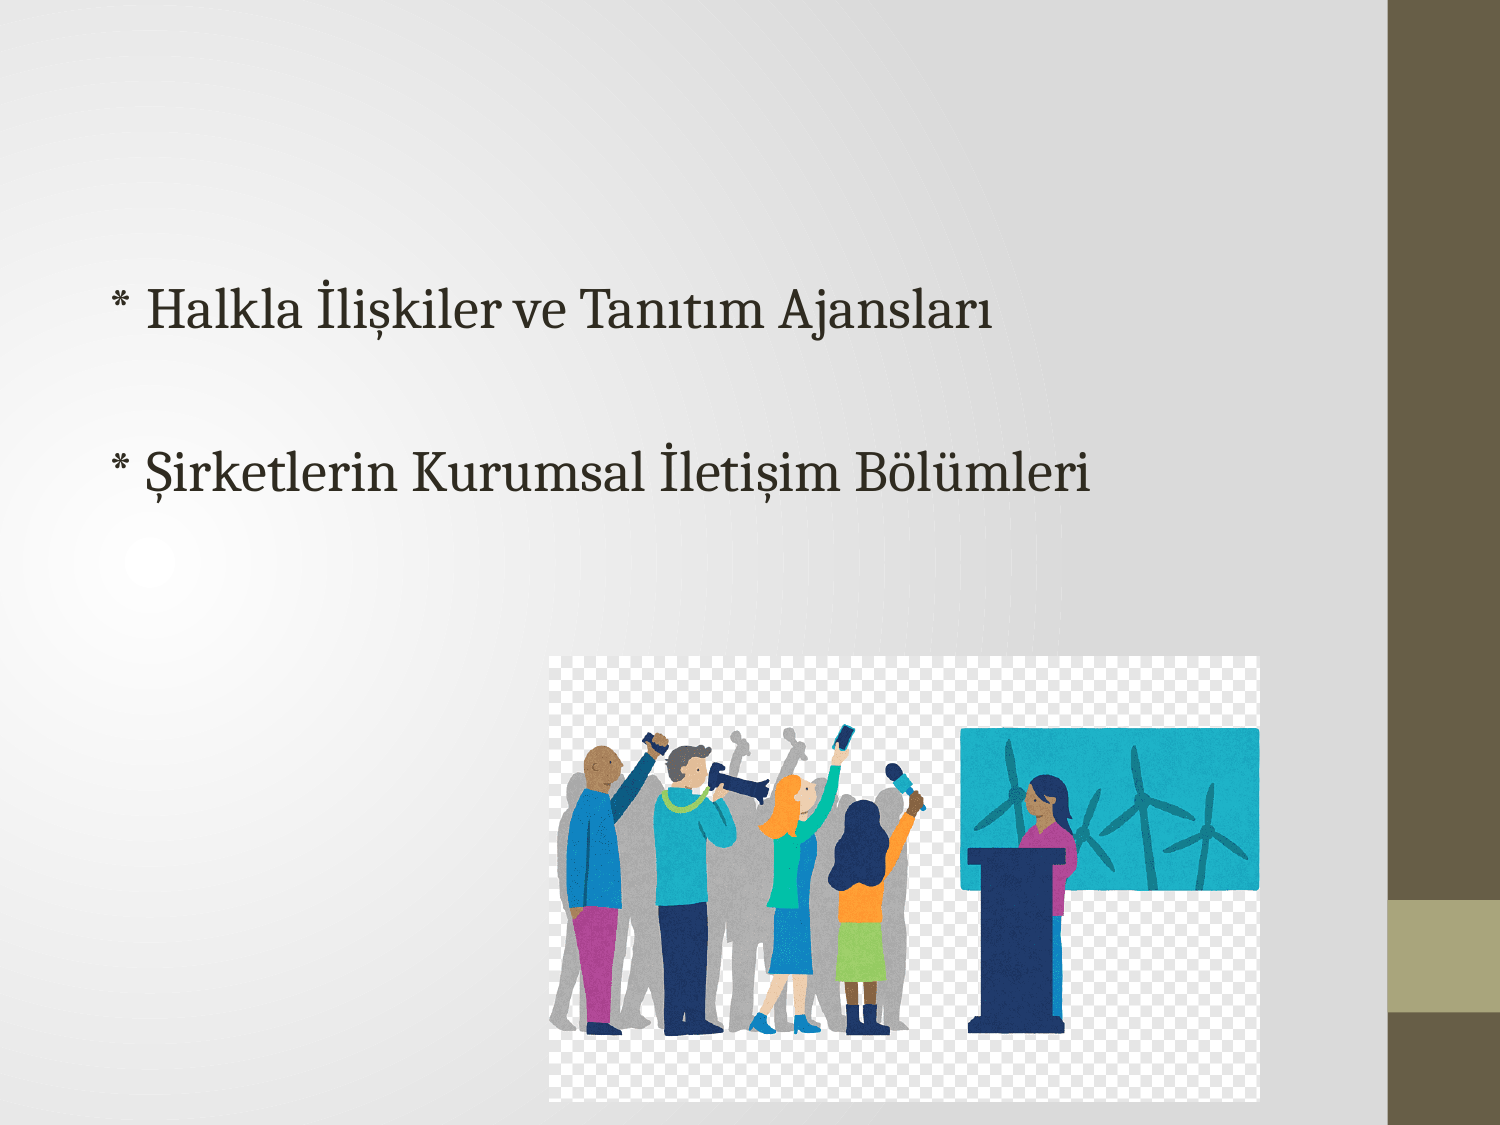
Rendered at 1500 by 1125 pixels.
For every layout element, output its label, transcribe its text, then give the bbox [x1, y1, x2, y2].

list * Halkla İlişkiler ve Tanıtım Ajansları * Şirketlerin Kurumsal İletişim Bölümleri [75, 262, 1325, 1050]
picture [548, 656, 1261, 1102]
